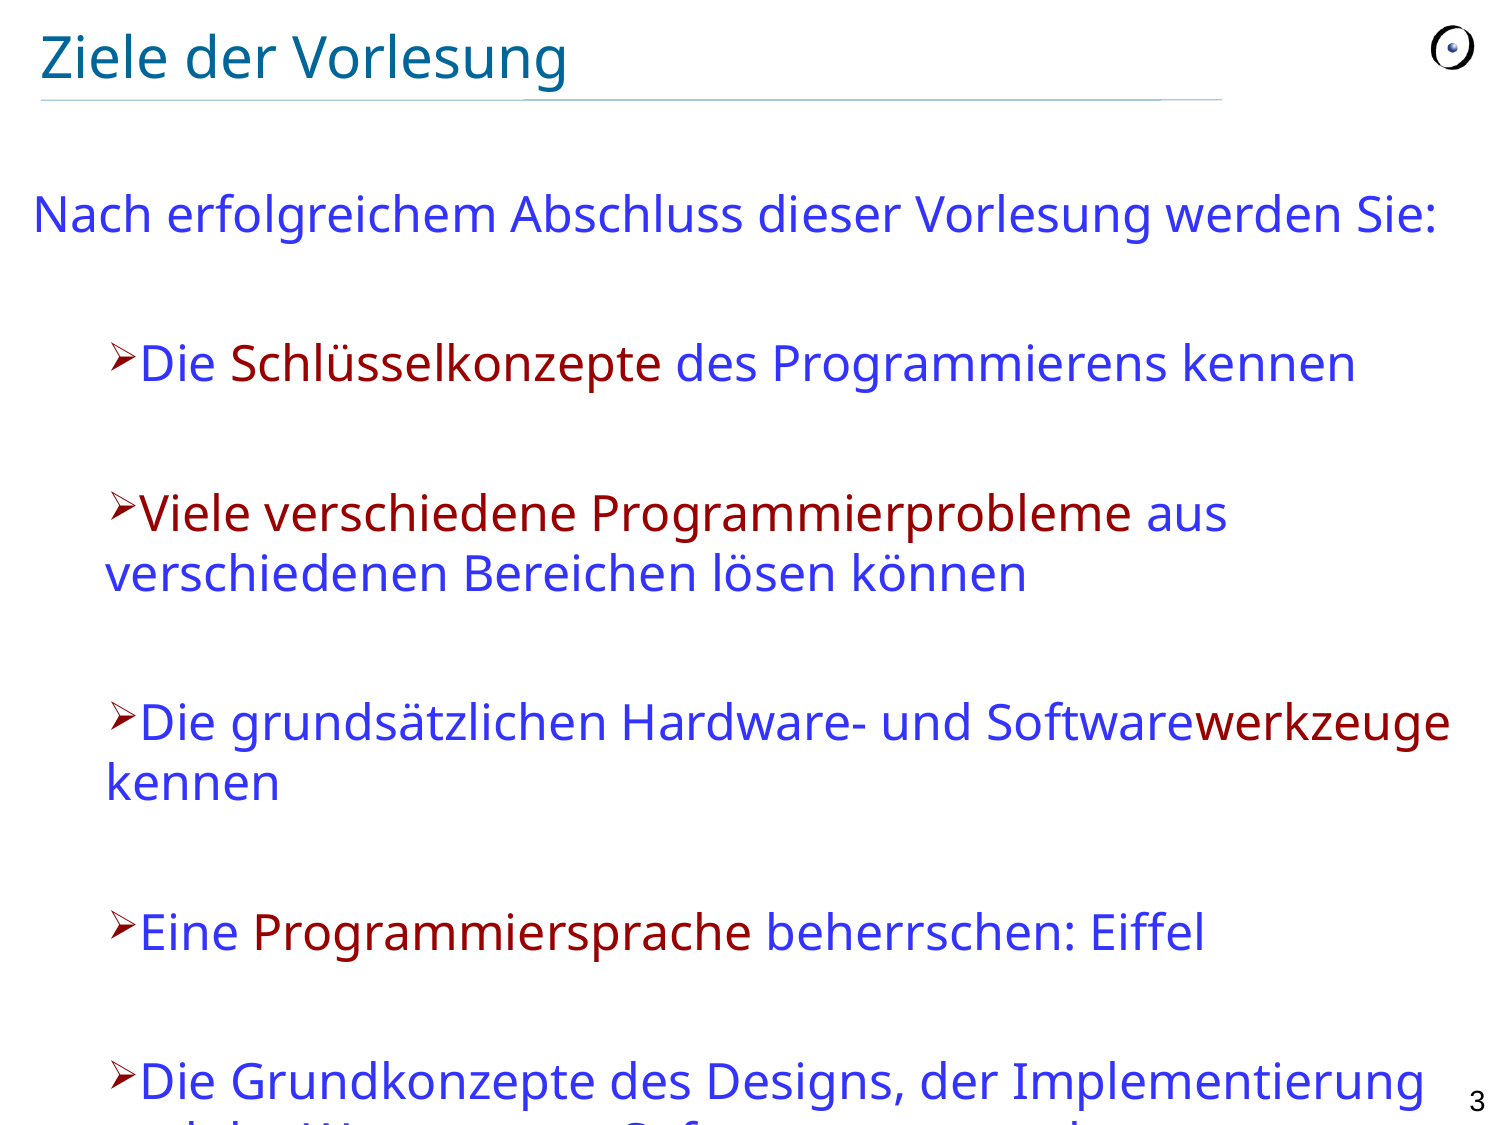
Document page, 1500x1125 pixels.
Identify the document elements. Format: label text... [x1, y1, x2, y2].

title Ziele der Vorlesung [40, 18, 1344, 91]
list Nach erfolgreichem Abschluss dieser Vorlesung werden Sie: Die Schlüsselkonzepte des Programmierens kennen Viele verschiedene Programmierprobleme aus verschiedenen Bereichen lösen können Die grundsätzlichen Hardware- und Softwarewerkzeuge kennen Eine Programmiersprache beherrschen: Eiffel Die Grundkonzepte des Designs, der Implementierung und der Wartung von Softwaresystemen kennen (“software engineering”) [17, 174, 1500, 1036]
picture [1429, 20, 1476, 72]
